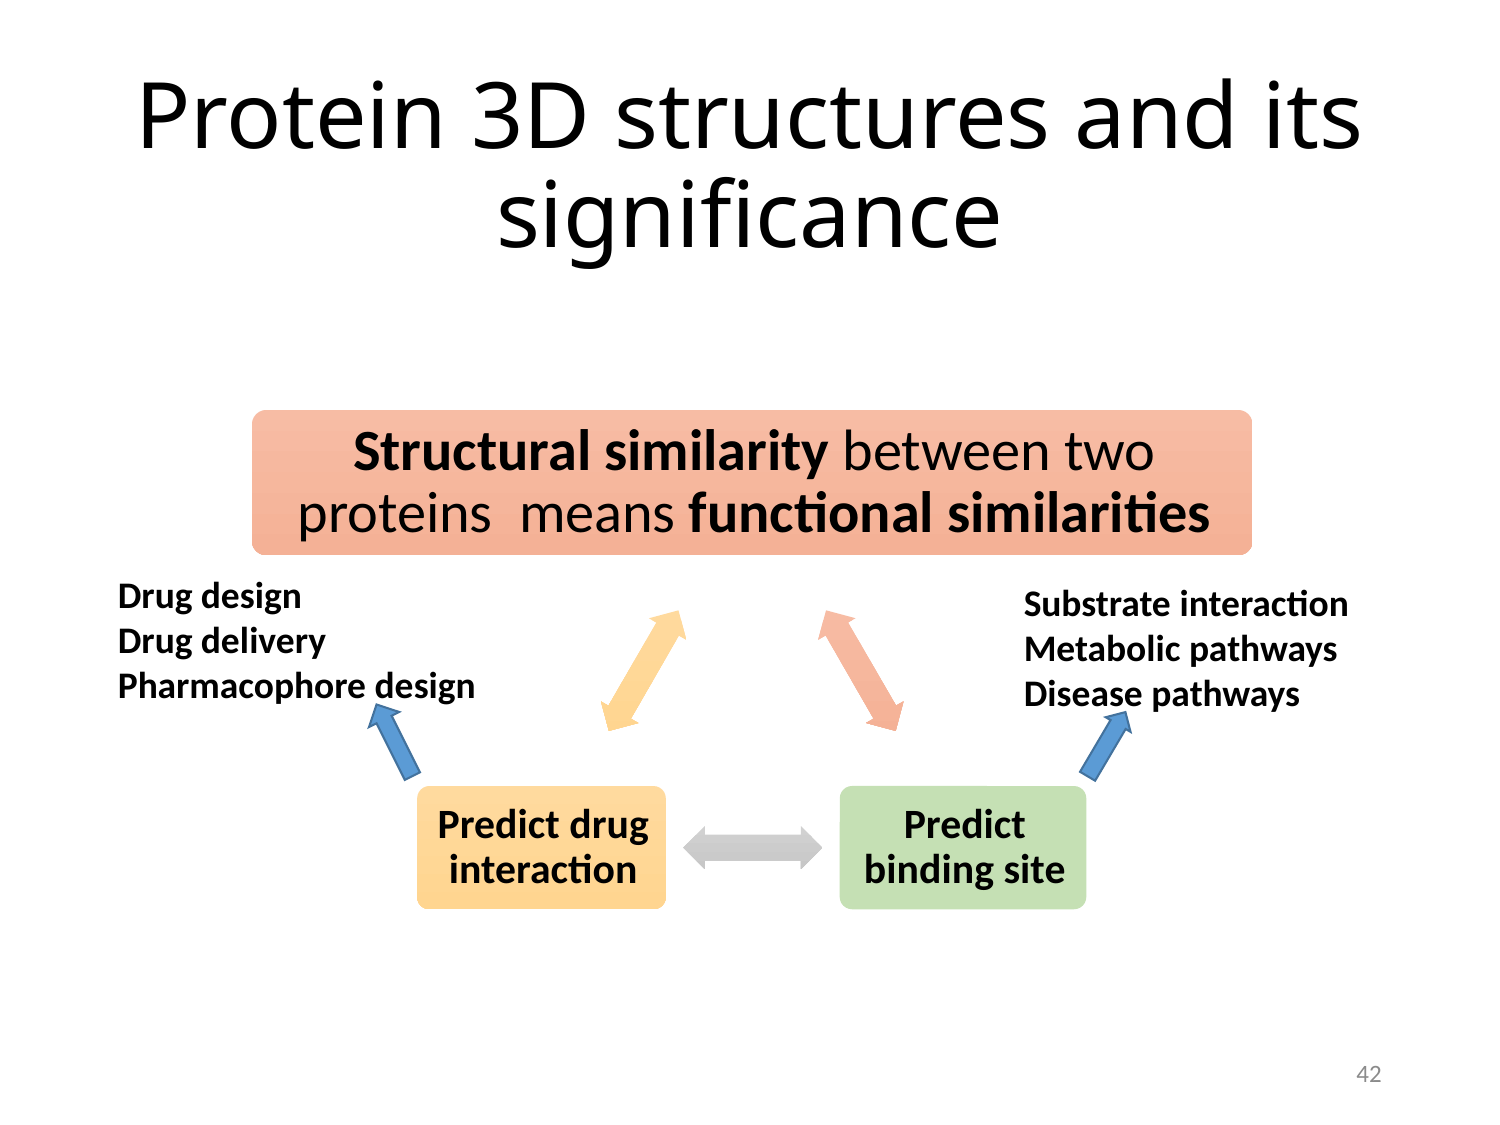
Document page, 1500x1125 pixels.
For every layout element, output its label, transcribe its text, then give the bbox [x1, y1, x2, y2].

title Protein 3D structures and its significance [103, 59, 1397, 278]
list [251, 414, 1253, 905]
slide_number 42 [1059, 1042, 1397, 1103]
text_box Drug design Drug delivery Pharmacophore design [103, 564, 251, 714]
text_box Substrate interaction Metabolic pathways Disease pathways [1253, 571, 1412, 722]
